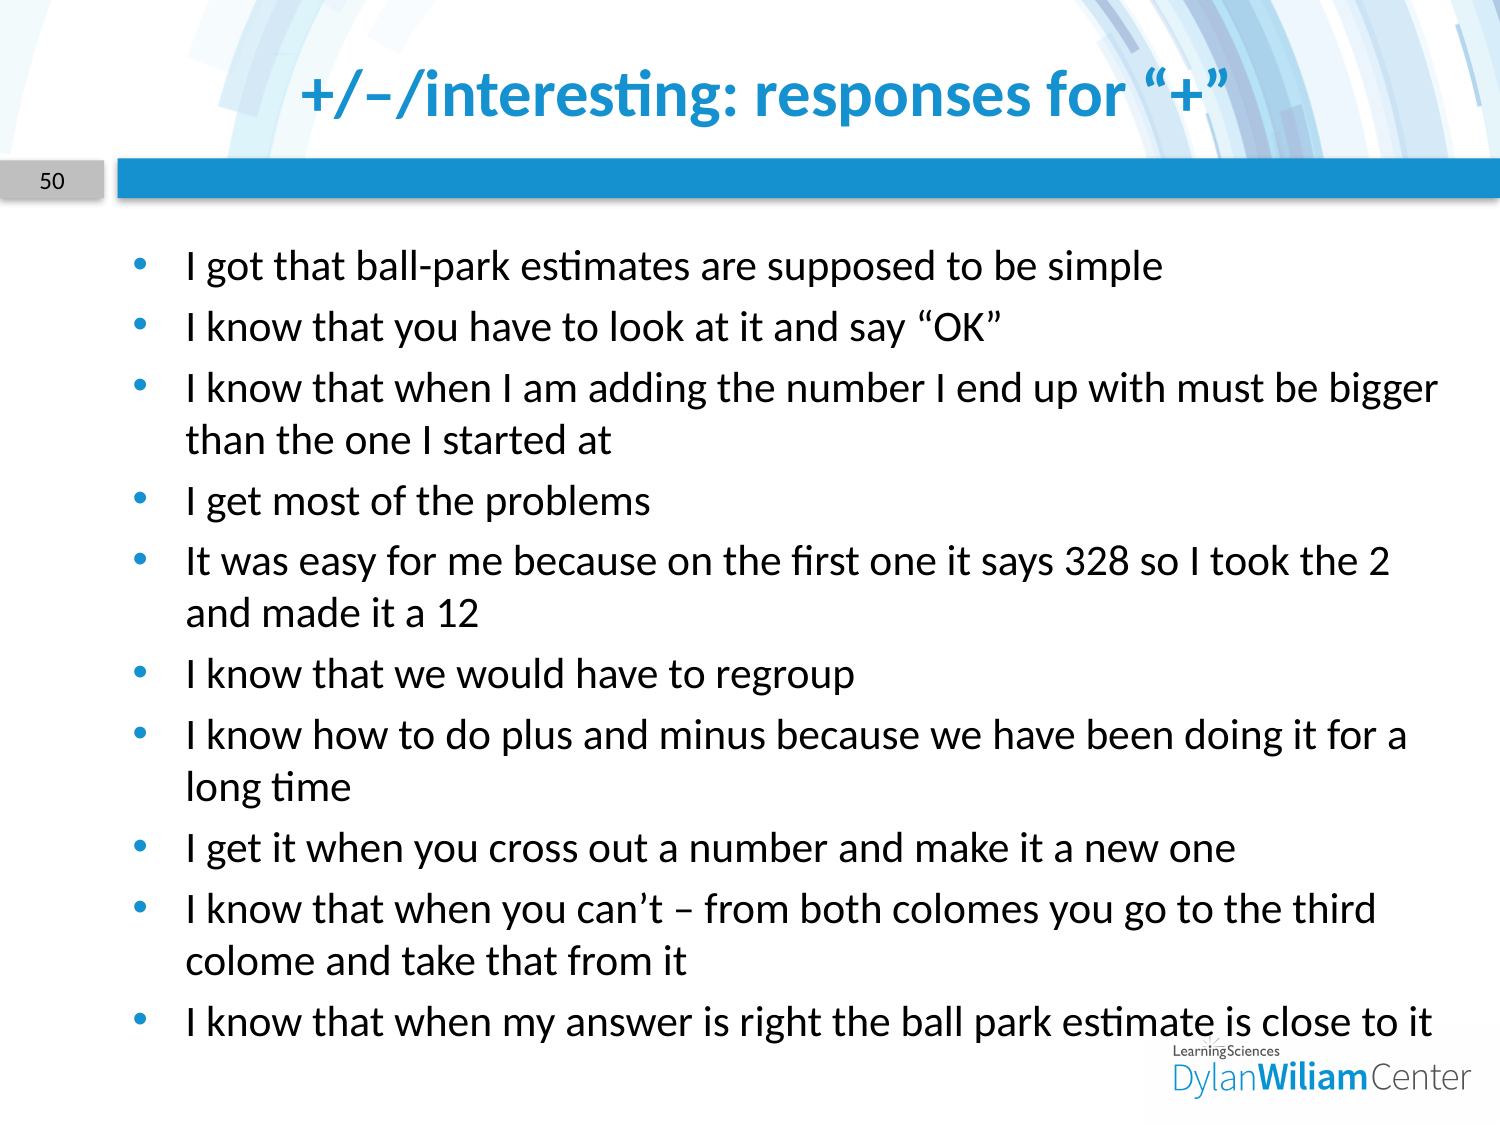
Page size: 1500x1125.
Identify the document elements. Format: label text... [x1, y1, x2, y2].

list I got that ball-park estimates are supposed to be simple I know that you have to look at it and say “OK” I know that when I am adding the number I end up with must be bigger than the one I started at I get most of the problems It was easy for me because on the first one it says 328 so I took the 2 and made it a 12 I know that we would have to regroup I know how to do plus and minus because we have been doing it for a long time I get it when you cross out a number and make it a new one I know that when you can’t – from both colomes you go to the third colome and take that from it I know that when my answer is right the ball park estimate is close to it [117, 229, 1456, 1109]
title +/–/interesting: responses for “+” [117, 38, 1418, 141]
picture [0, 0, 1500, 159]
picture [1145, 1021, 1500, 1125]
slide_number 50 [0, 160, 105, 199]
